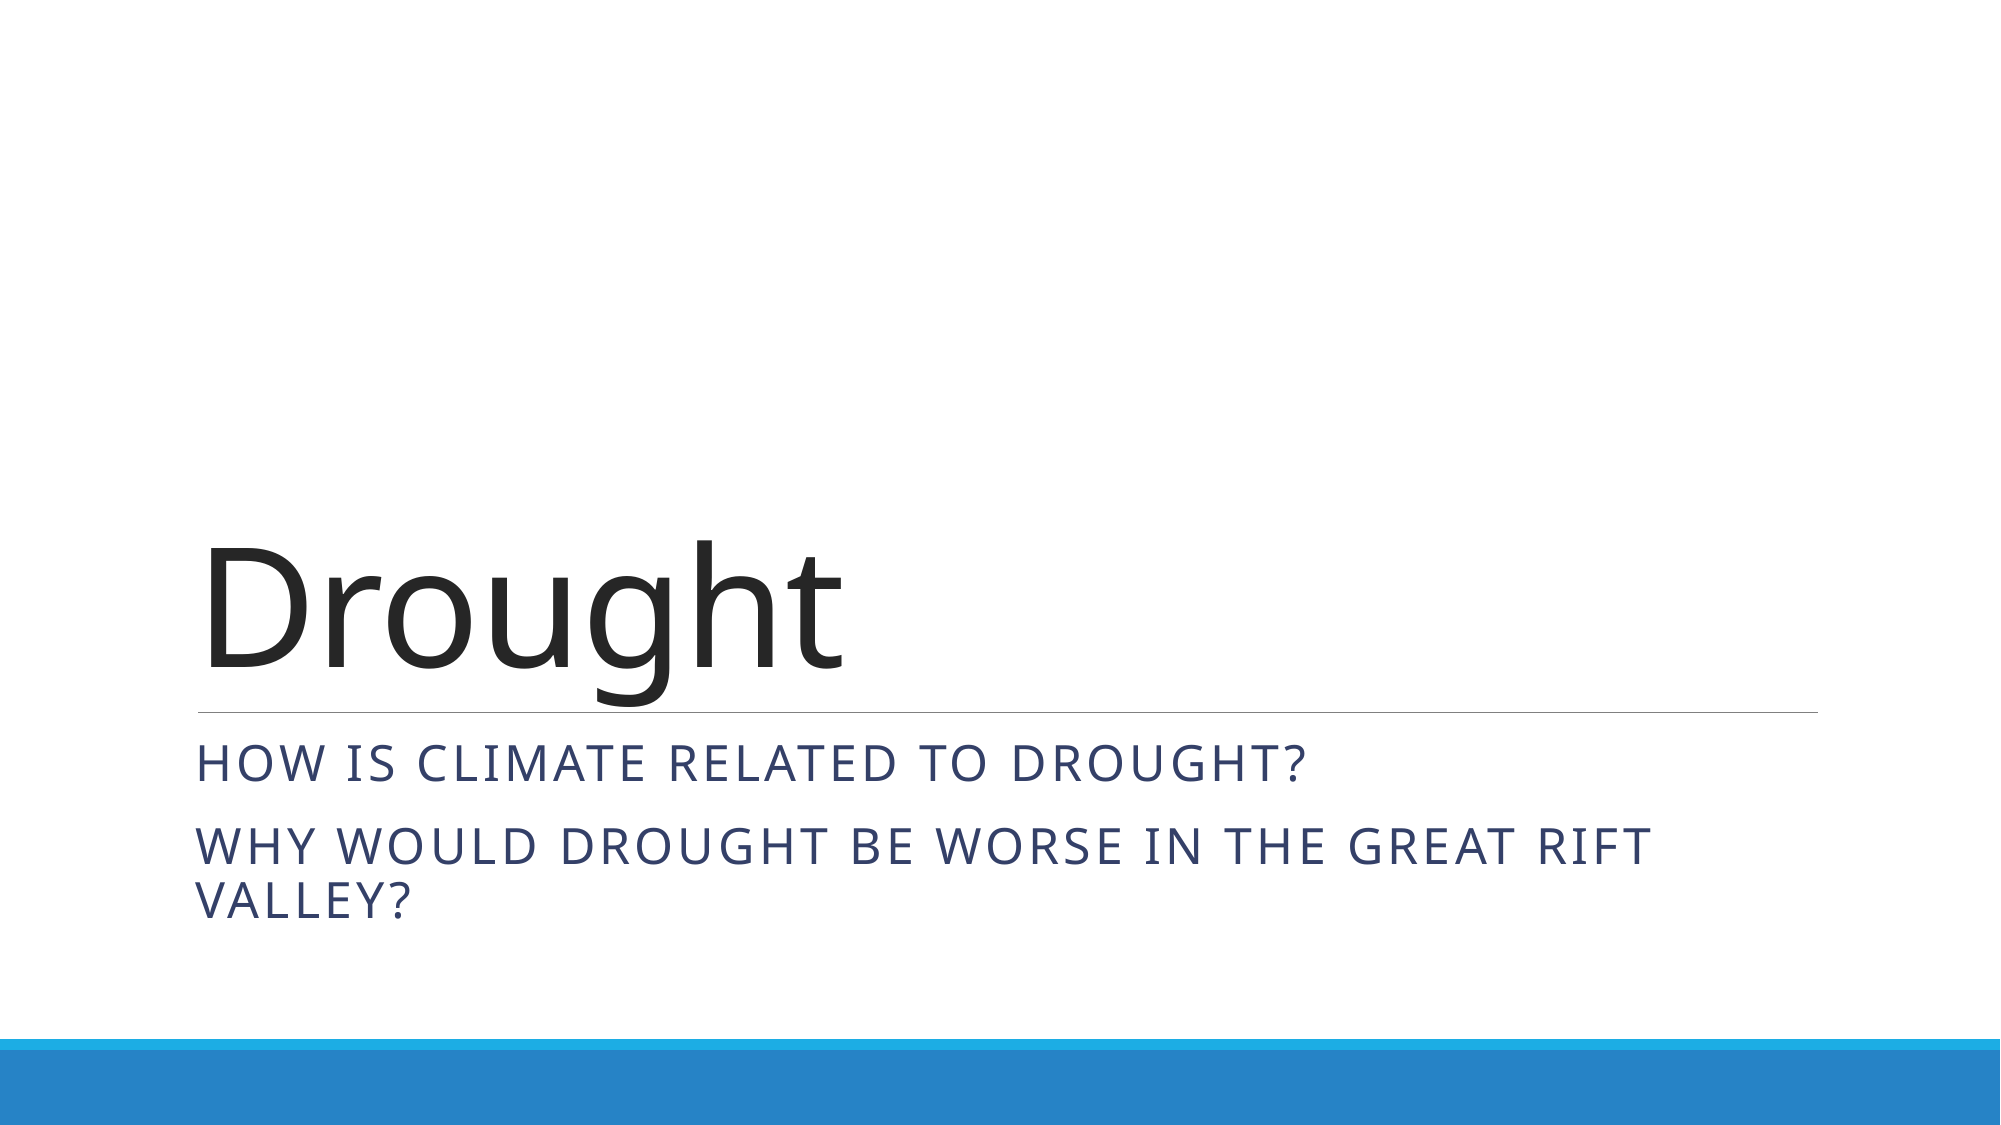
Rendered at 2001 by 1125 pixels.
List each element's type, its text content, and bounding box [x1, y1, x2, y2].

title Drought [180, 124, 1830, 710]
subtitle How is climate related to Drought? Why would drought be worse in the Great Rift ValleY? [180, 730, 1831, 919]
